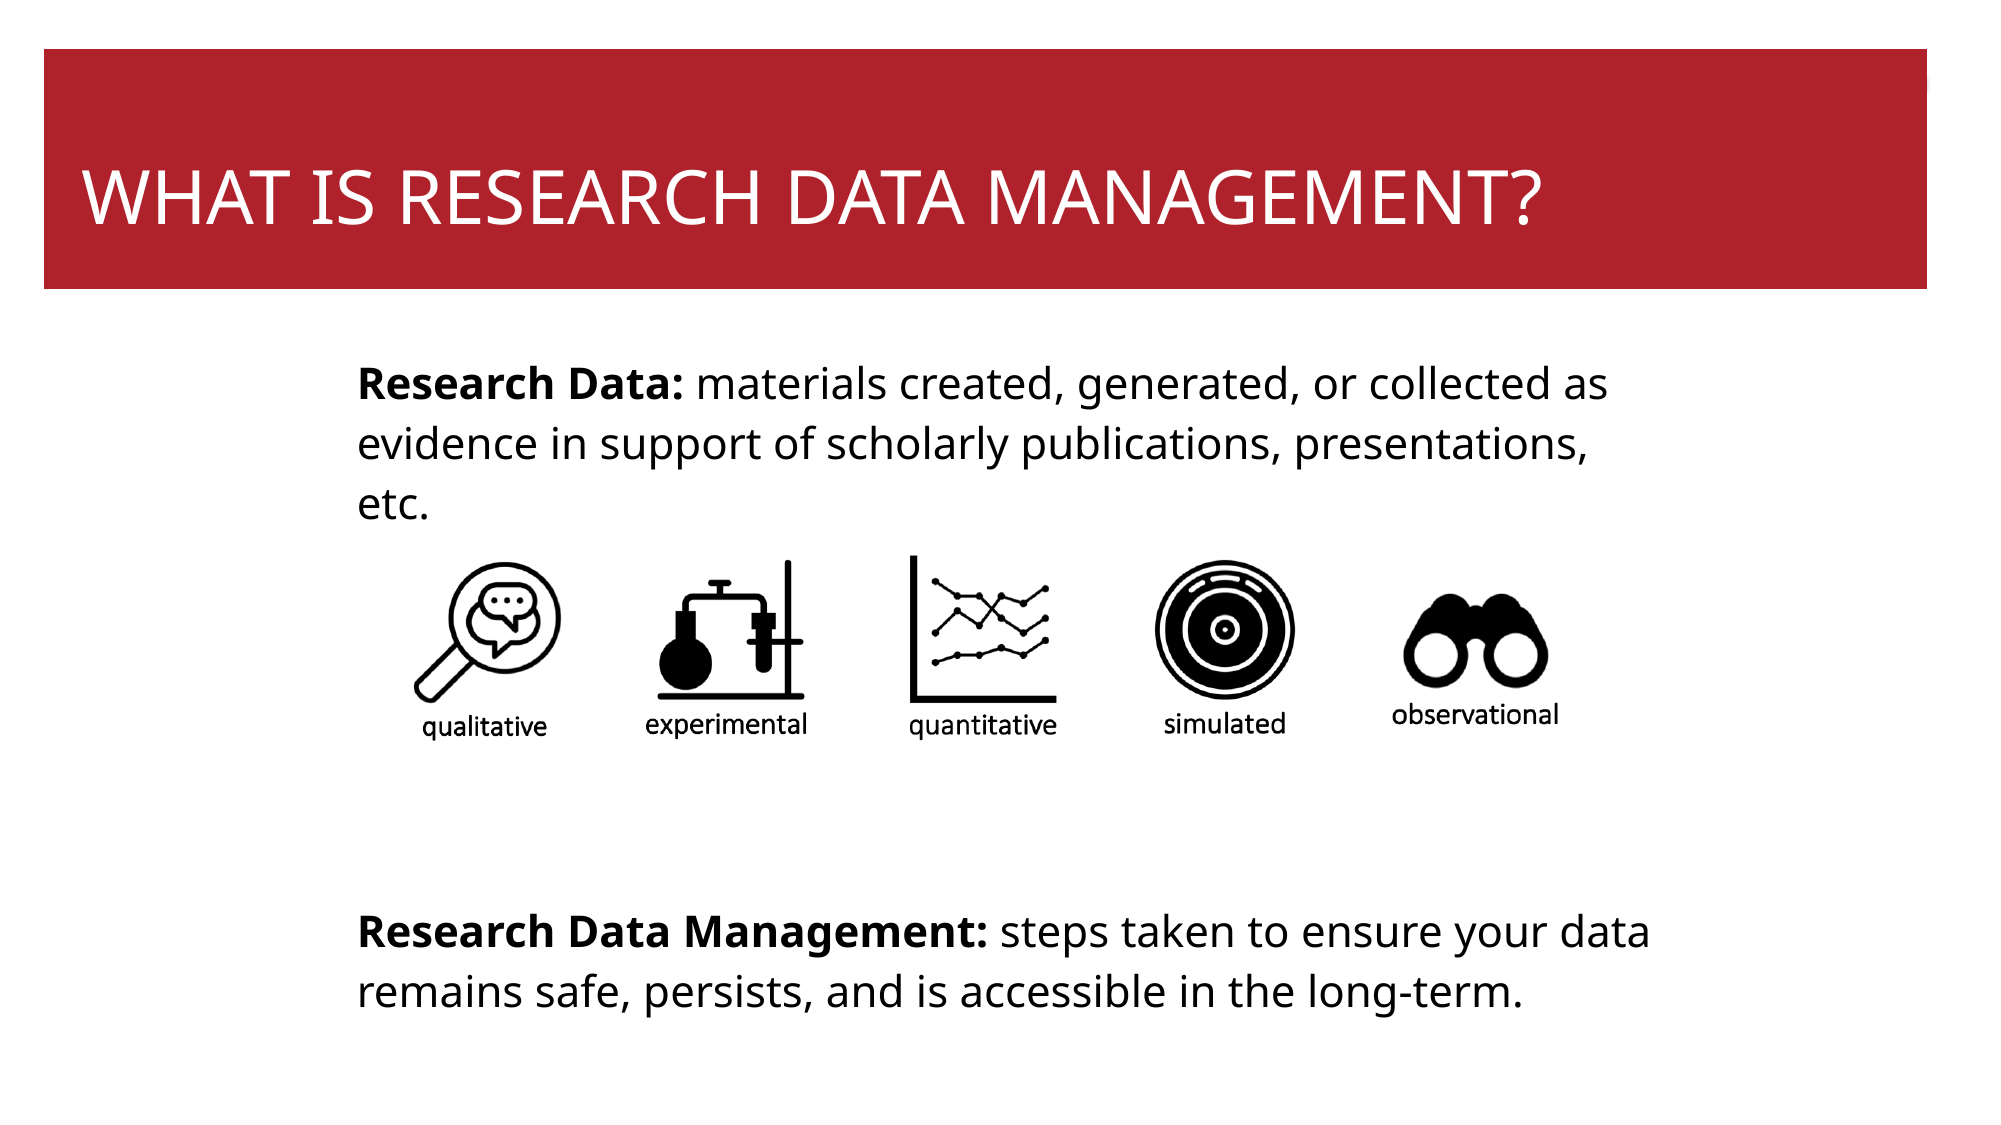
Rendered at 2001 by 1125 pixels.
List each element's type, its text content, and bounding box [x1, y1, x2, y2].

picture [397, 554, 570, 760]
picture [625, 555, 826, 759]
picture [888, 554, 1075, 759]
text_box Research Data: materials created, generated, or collected as evidence in support of scholarly publications, presentations, etc. Research Data Management: steps taken to ensure your data remains safe, persists, and is accessible in the long-term. [339, 342, 1660, 895]
picture [44, 49, 1927, 289]
picture [1136, 554, 1312, 759]
picture [1370, 564, 1579, 750]
